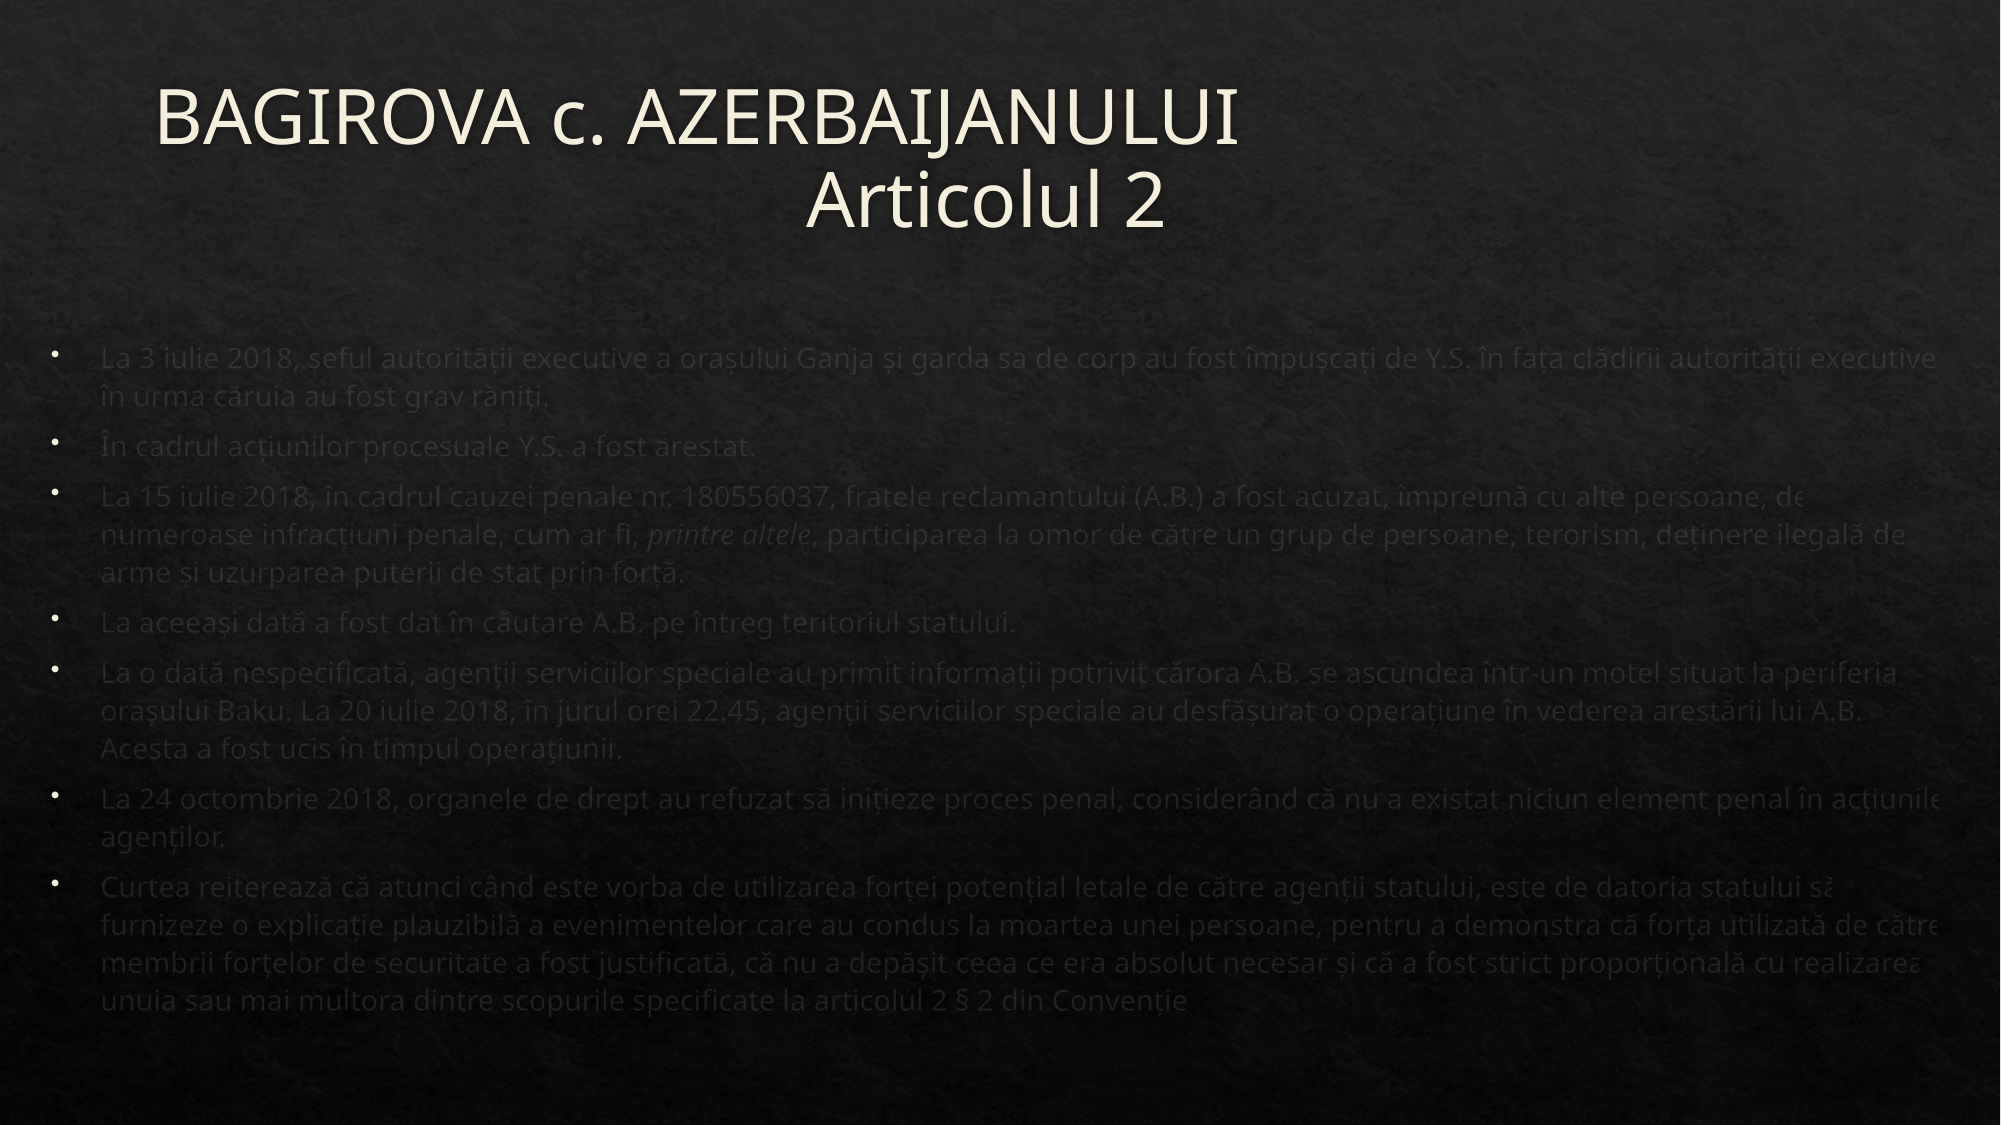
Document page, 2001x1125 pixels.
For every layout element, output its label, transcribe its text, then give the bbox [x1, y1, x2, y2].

title BAGIROVA c. AZERBAIJANULUI Articolul 2 [137, 57, 1837, 265]
list La 3 iulie 2018, șeful autorității executive a orașului Ganja și garda sa de corp au fost împușcați de Y.S. în fața clădirii autorității executive, în urma căruia au fost grav răniți. În cadrul acțiunilor procesuale Y.S. a fost arestat. La 15 iulie 2018, în cadrul cauzei penale nr. 180556037, fratele reclamantului (A.B.) a fost acuzat, împreună cu alte persoane, de numeroase infracțiuni penale, cum ar fi, printre altele, participarea la omor de către un grup de persoane, terorism, deținere ilegală de arme și uzurparea puterii de stat prin forță. La aceeași dată a fost dat în căutare A.B. pe întreg teritoriul statului. La o dată nespecificată, agenții serviciilor speciale au primit informații potrivit cărora A.B. se ascundea într-un motel situat la periferia orașului Baku. La 20 iulie 2018, în jurul orei 22.45, agenții serviciilor speciale au desfășurat o operațiune în vederea arestării lui A.B. Acesta a fost ucis în timpul operațiunii. La 24 octombrie 2018, organele de drept au refuzat să inițieze proces penal, considerând că nu a existat niciun element penal în acțiunile agenților. Curtea reiterează că atunci când este vorba de utilizarea forței potențial letale de către agenții statului, este de datoria statului să furnizeze o explicație plauzibilă a evenimentelor care au condus la moartea unei persoane, pentru a demonstra că forța utilizată de către membrii forțelor de securitate a fost justificată, că nu a depășit ceea ce era absolut necesar și că a fost strict proporțională cu realizarea unuia sau mai multora dintre scopurile specificate la articolul 2 § 2 din Convenție. [31, 328, 1969, 1032]
